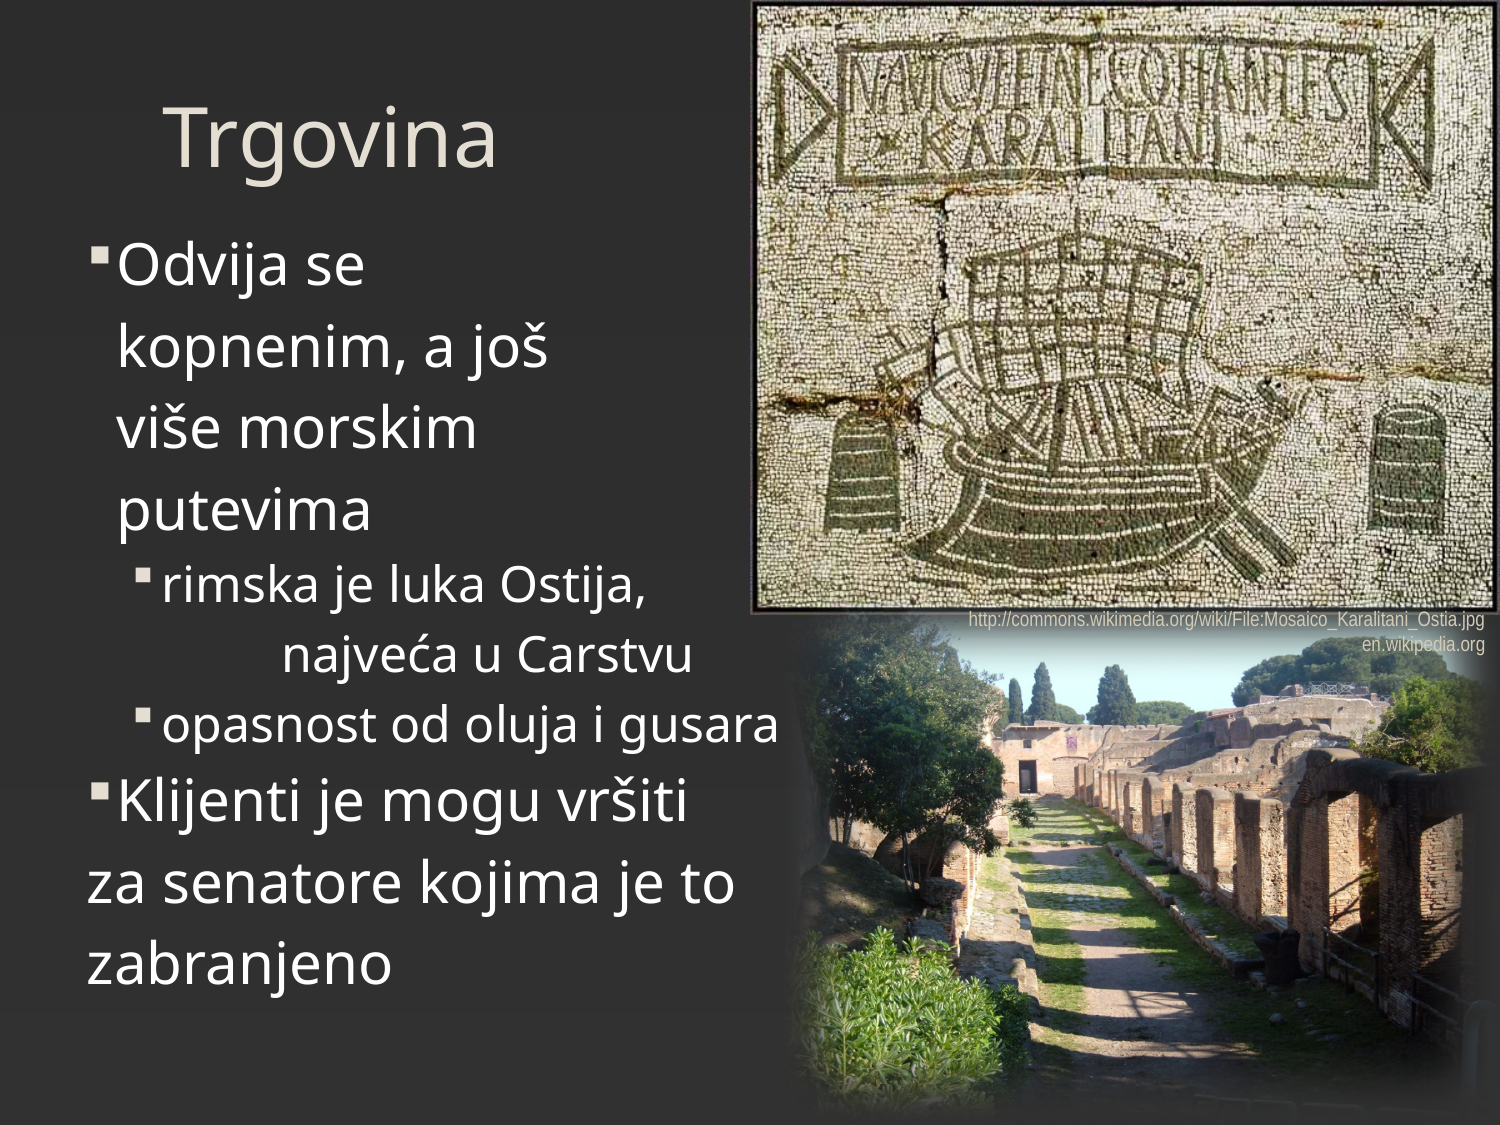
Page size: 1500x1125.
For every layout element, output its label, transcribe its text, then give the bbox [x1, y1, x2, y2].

title Trgovina [147, 4, 673, 193]
picture [750, 0, 1500, 1125]
list Odvija se kopnenim, a još više morskim putevima rimska je luka Ostija, najveća u Carstvu opasnost od oluja i gusara Klijenti je mogu vršiti za senatore kojima je to zabranjeno [64, 220, 770, 1124]
